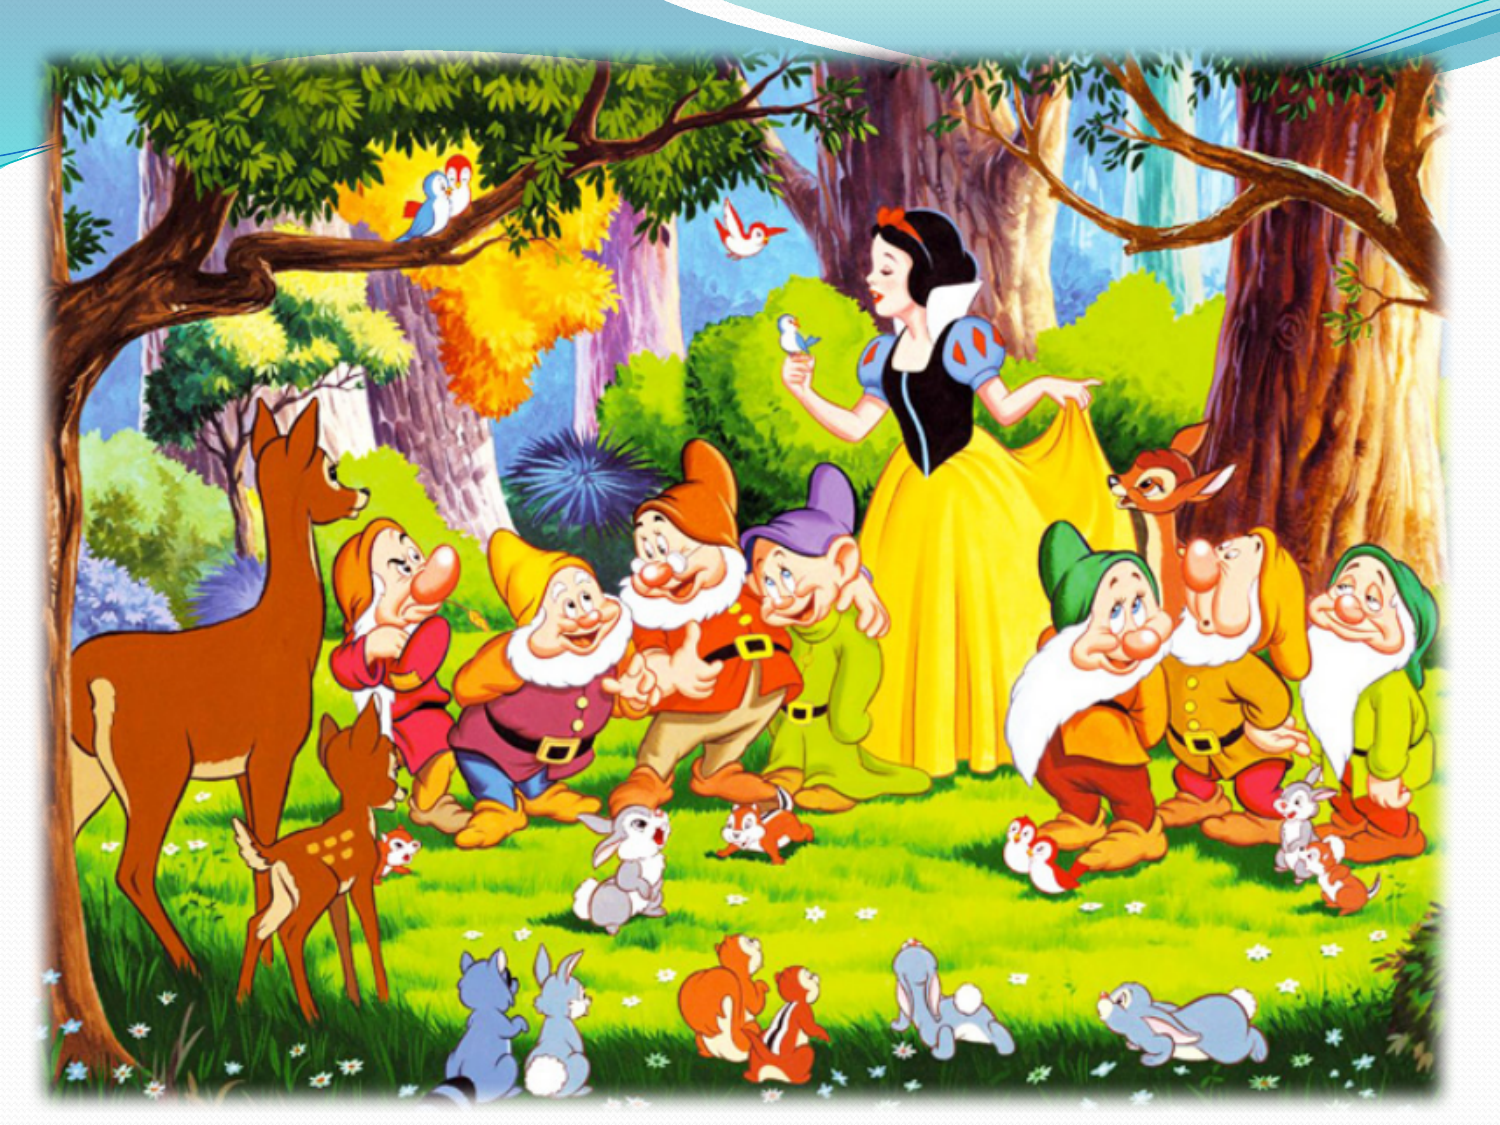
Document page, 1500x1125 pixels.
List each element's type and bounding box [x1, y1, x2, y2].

list [29, 42, 1459, 1115]
